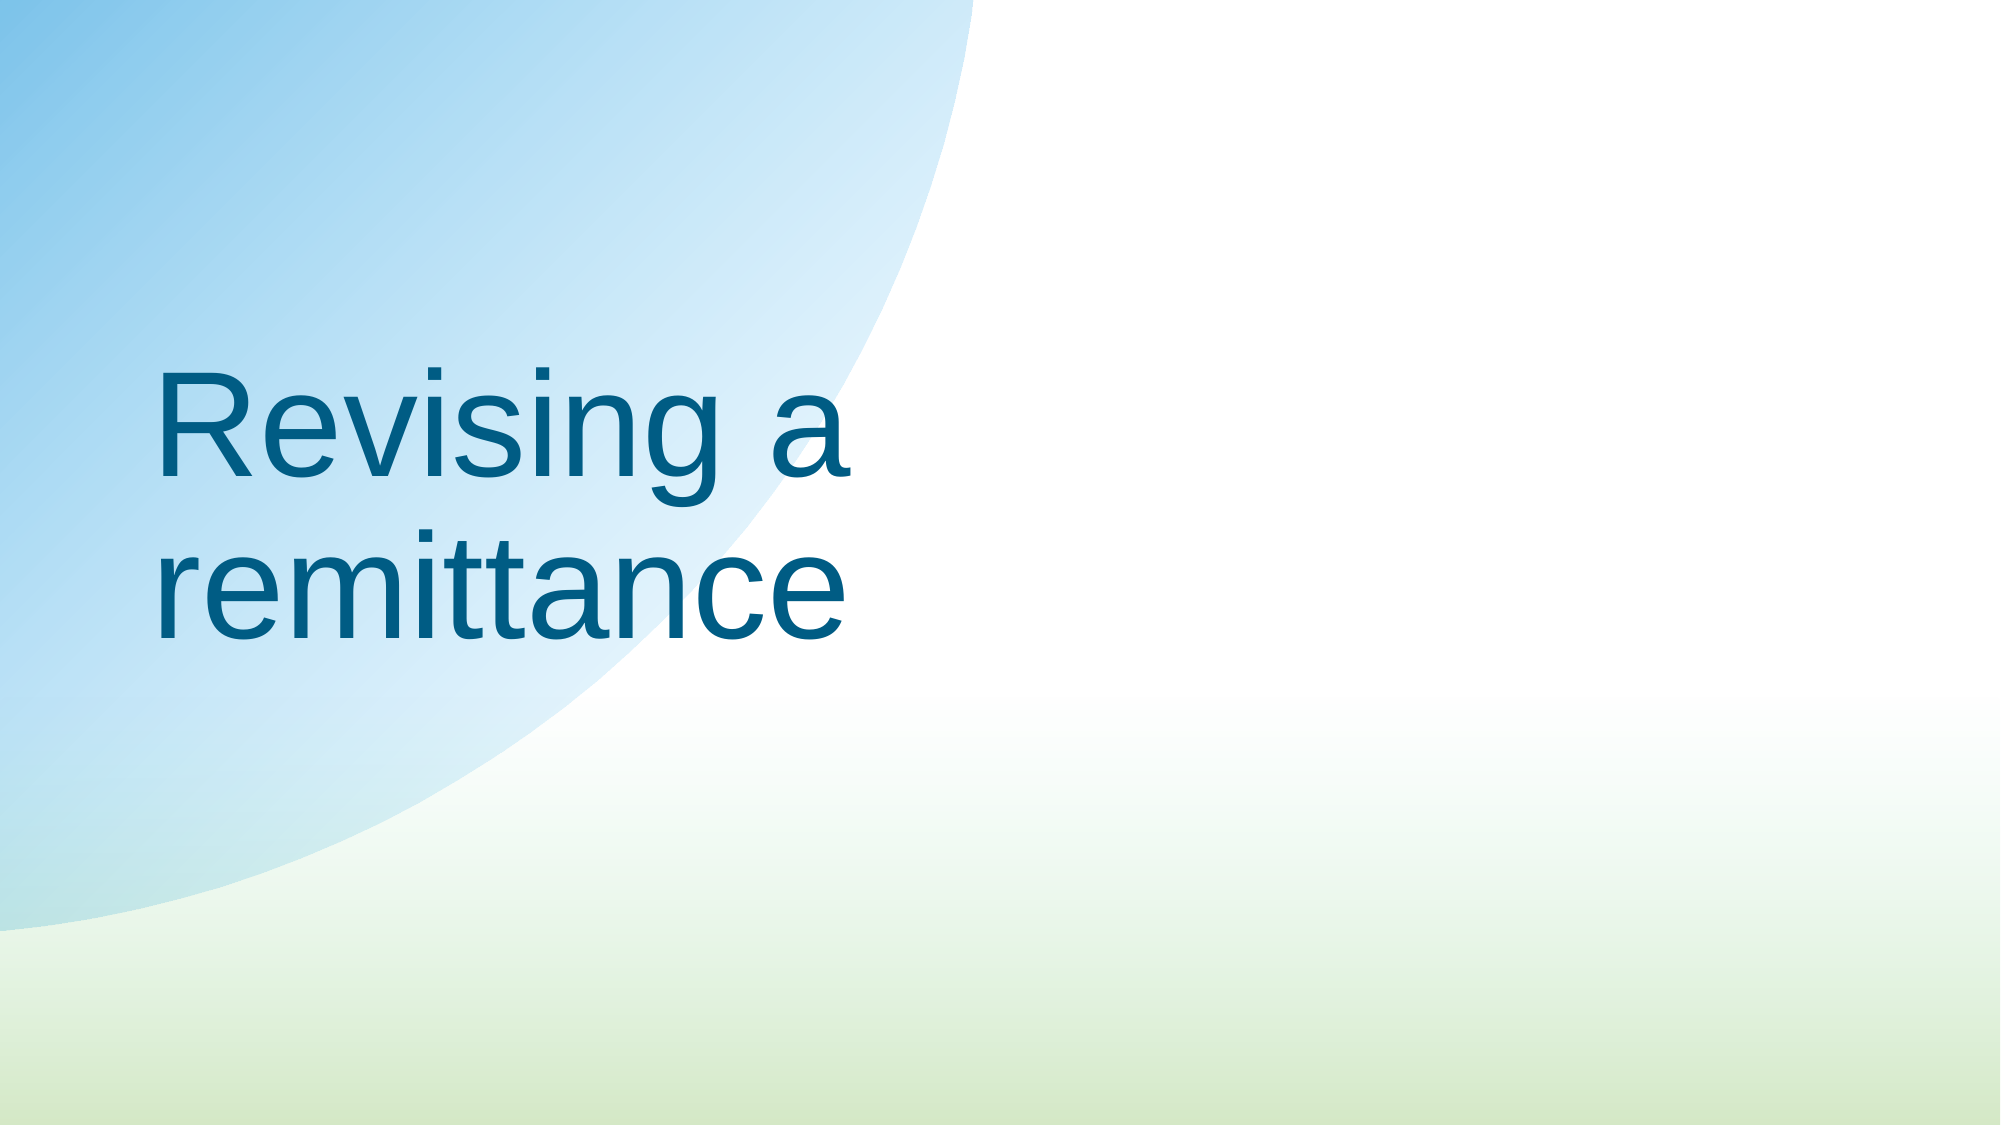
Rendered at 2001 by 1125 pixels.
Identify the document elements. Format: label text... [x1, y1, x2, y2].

title Revising a remittance [136, 339, 1325, 893]
